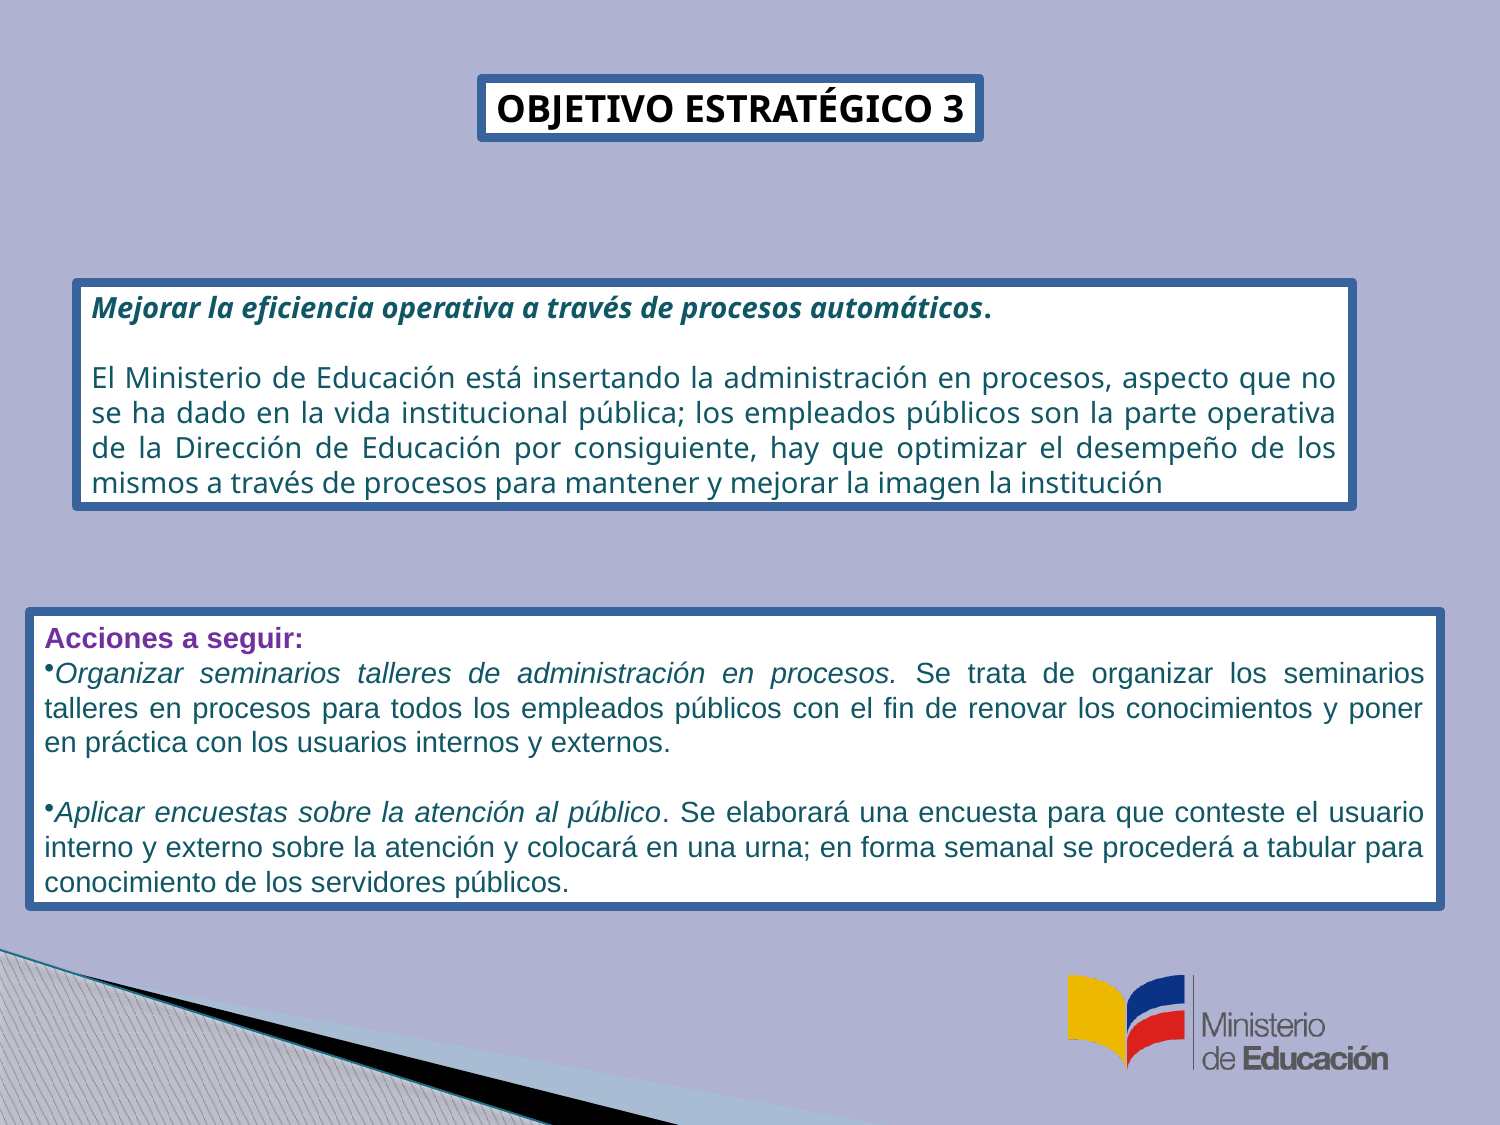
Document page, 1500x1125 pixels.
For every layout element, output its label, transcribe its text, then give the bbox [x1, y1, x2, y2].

text_box Mejorar la eficiencia operativa a través de procesos automáticos. El Ministerio de Educación está insertando la administración en procesos, aspecto que no se ha dado en la vida institucional pública; los empleados públicos son la parte operativa de la Dirección de Educación por consiguiente, hay que optimizar el desempeño de los mismos a través de procesos para mantener y mejorar la imagen la institución [72, 278, 1357, 511]
text_box Acciones a seguir: Organizar seminarios talleres de administración en procesos. Se trata de organizar los seminarios talleres en procesos para todos los empleados públicos con el fin de renovar los conocimientos y poner en práctica con los usuarios internos y externos. Aplicar encuestas sobre la atención al público. Se elaborará una encuesta para que conteste el usuario interno y externo sobre la atención y colocará en una urna; en forma semanal se procederá a tabular para conocimiento de los servidores públicos. [25, 607, 1445, 911]
text_box OBJETIVO ESTRATÉGICO 3 [477, 74, 984, 142]
picture [1068, 975, 1388, 1070]
